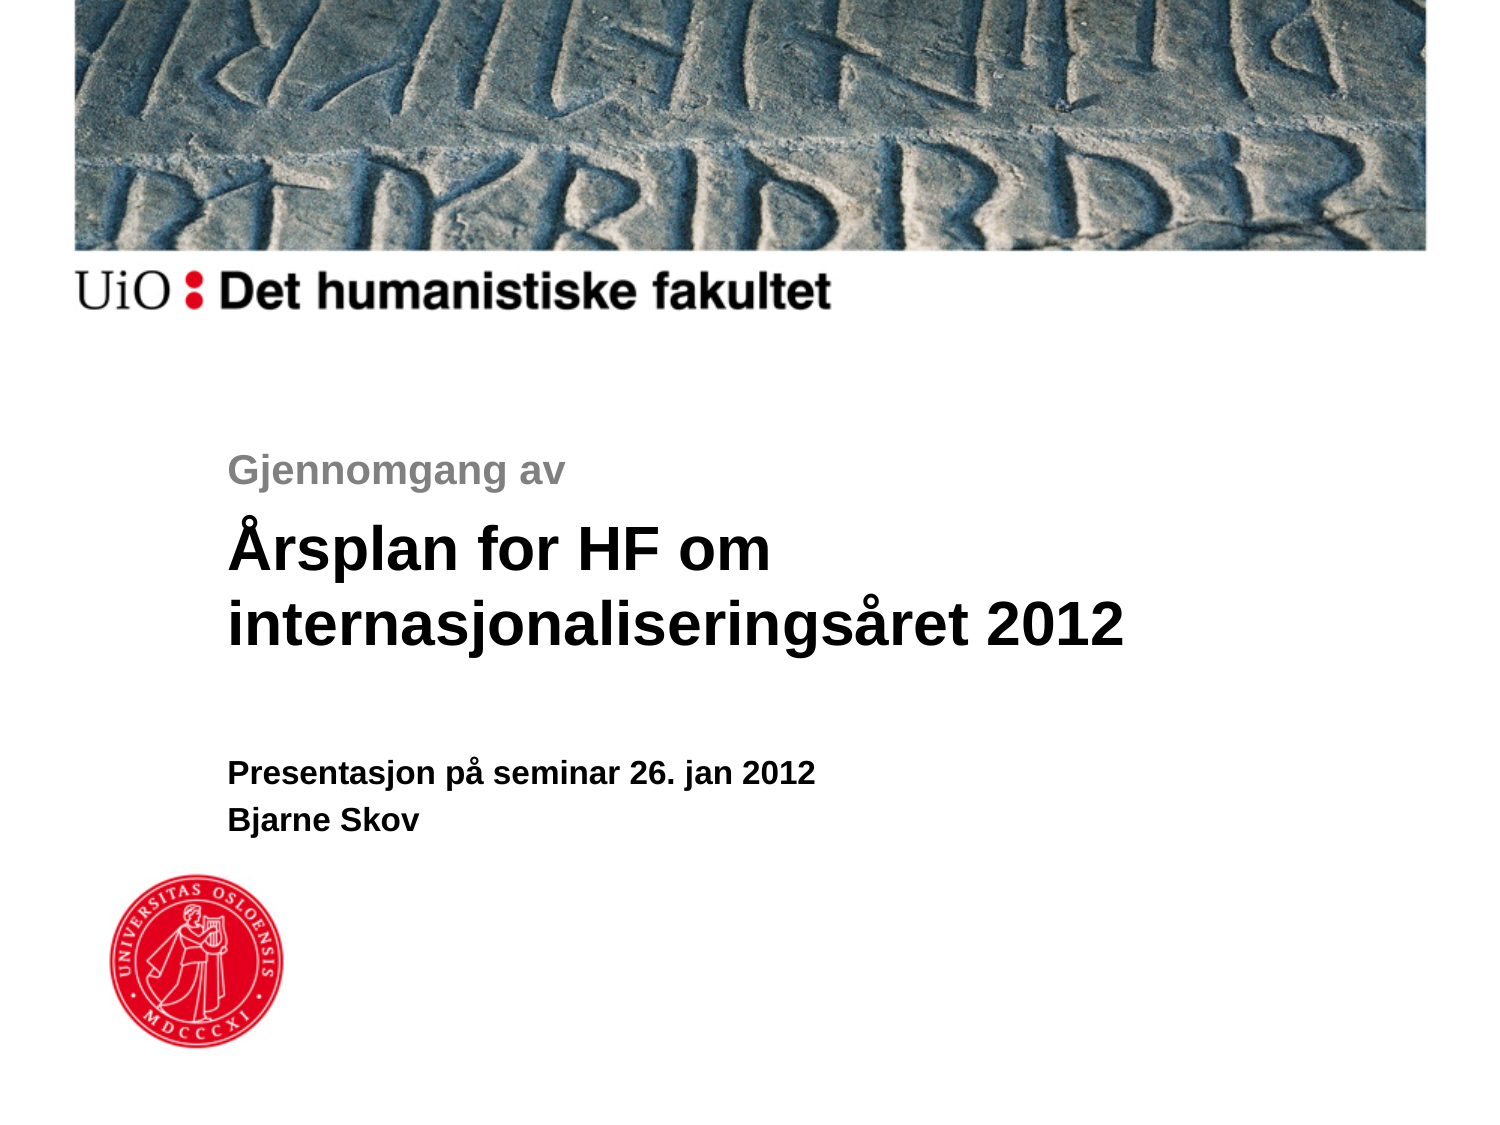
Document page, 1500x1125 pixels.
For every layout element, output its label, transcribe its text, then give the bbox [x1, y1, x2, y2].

picture [0, 0, 1500, 1125]
subtitle Årsplan for HF om internasjonaliseringsåret 2012 Presentasjon på seminar 26. jan 2012 Bjarne Skov [212, 500, 1413, 788]
title Gjennomgang av [212, 312, 1350, 500]
